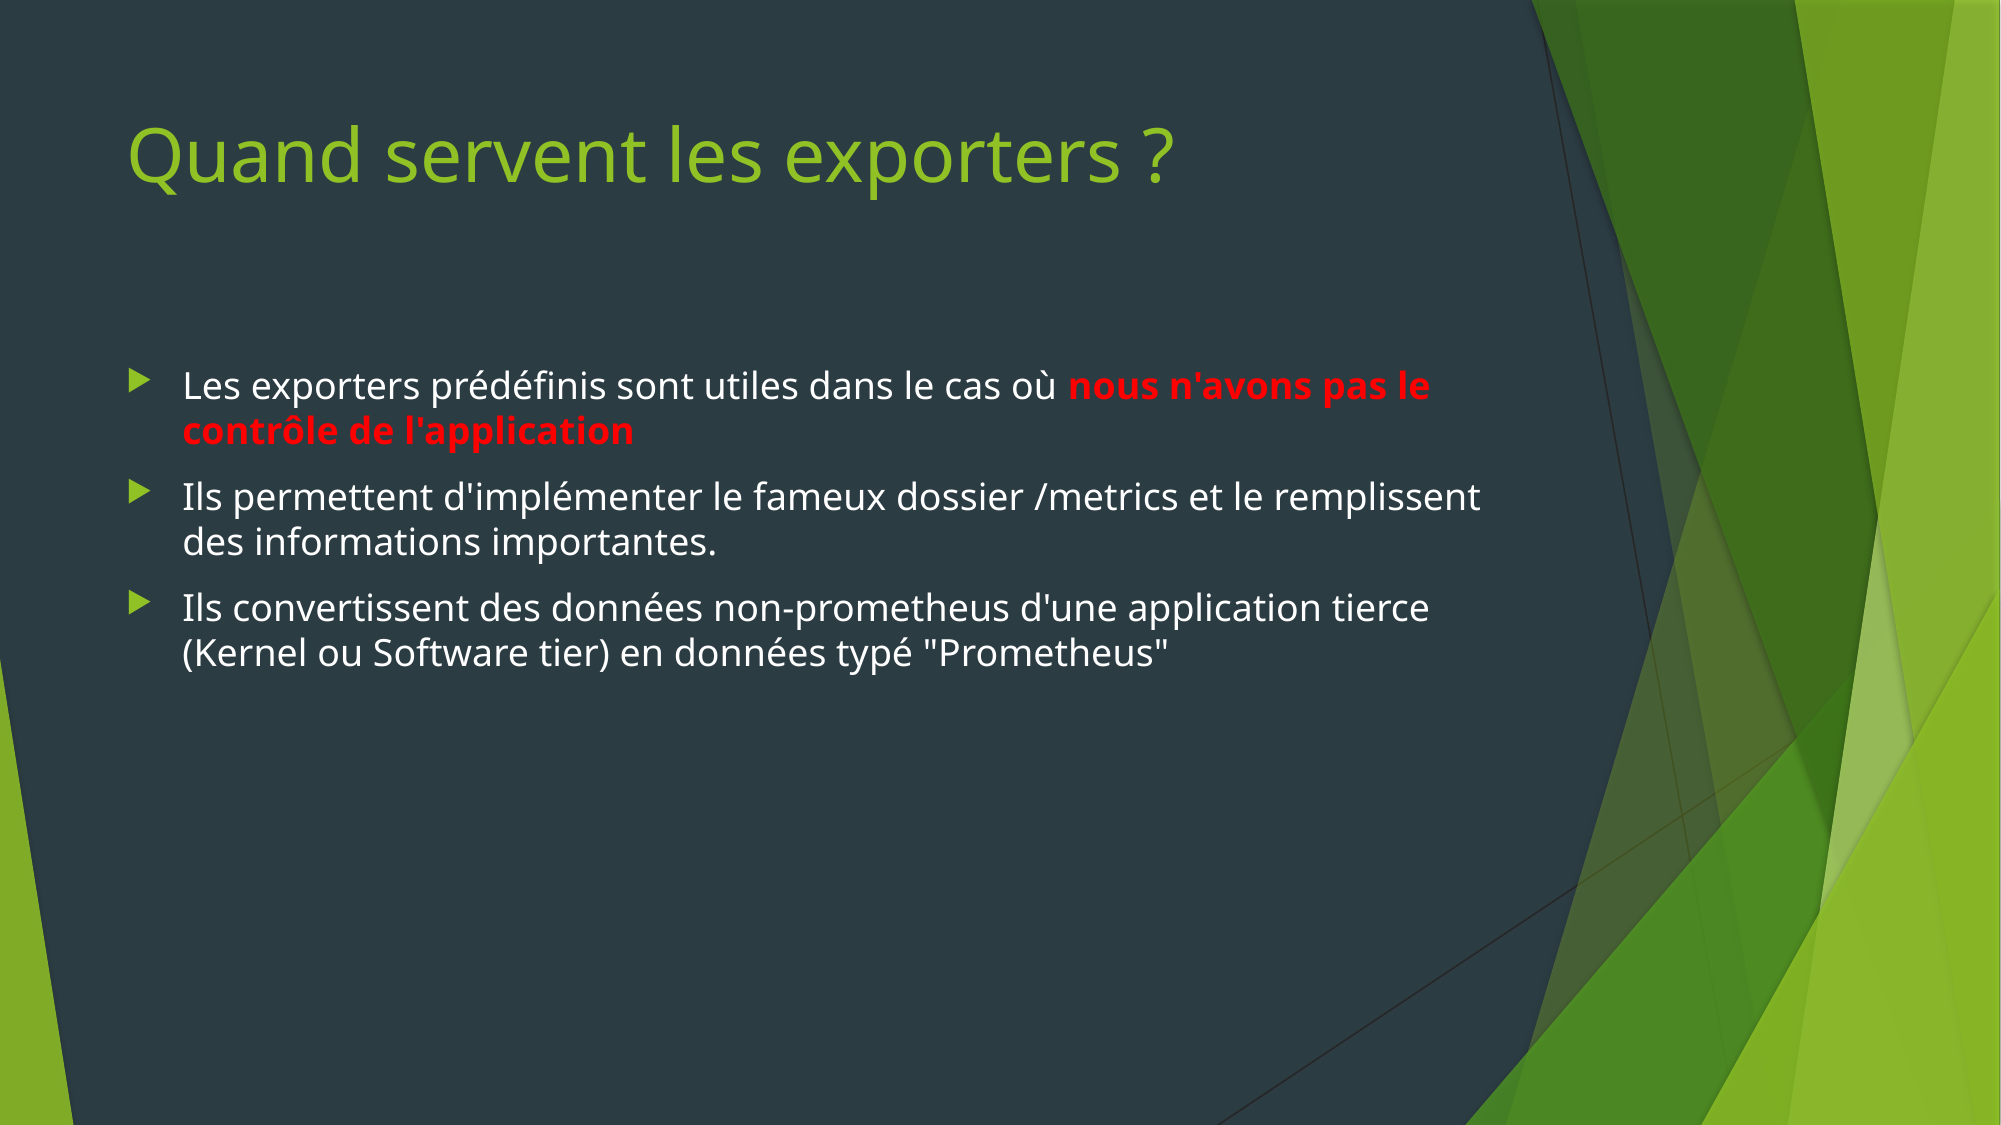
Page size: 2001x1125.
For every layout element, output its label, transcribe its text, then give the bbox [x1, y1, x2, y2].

title Quand servent les exporters ? [111, 99, 1522, 317]
list Les exporters prédéfinis sont utiles dans le cas où nous n'avons pas le contrôle de l'application Ils permettent d'implémenter le fameux dossier /metrics et le remplissent des informations importantes. Ils convertissent des données non-prometheus d'une application tierce (Kernel ou Software tier) en données typé "Prometheus" [111, 354, 1522, 992]
